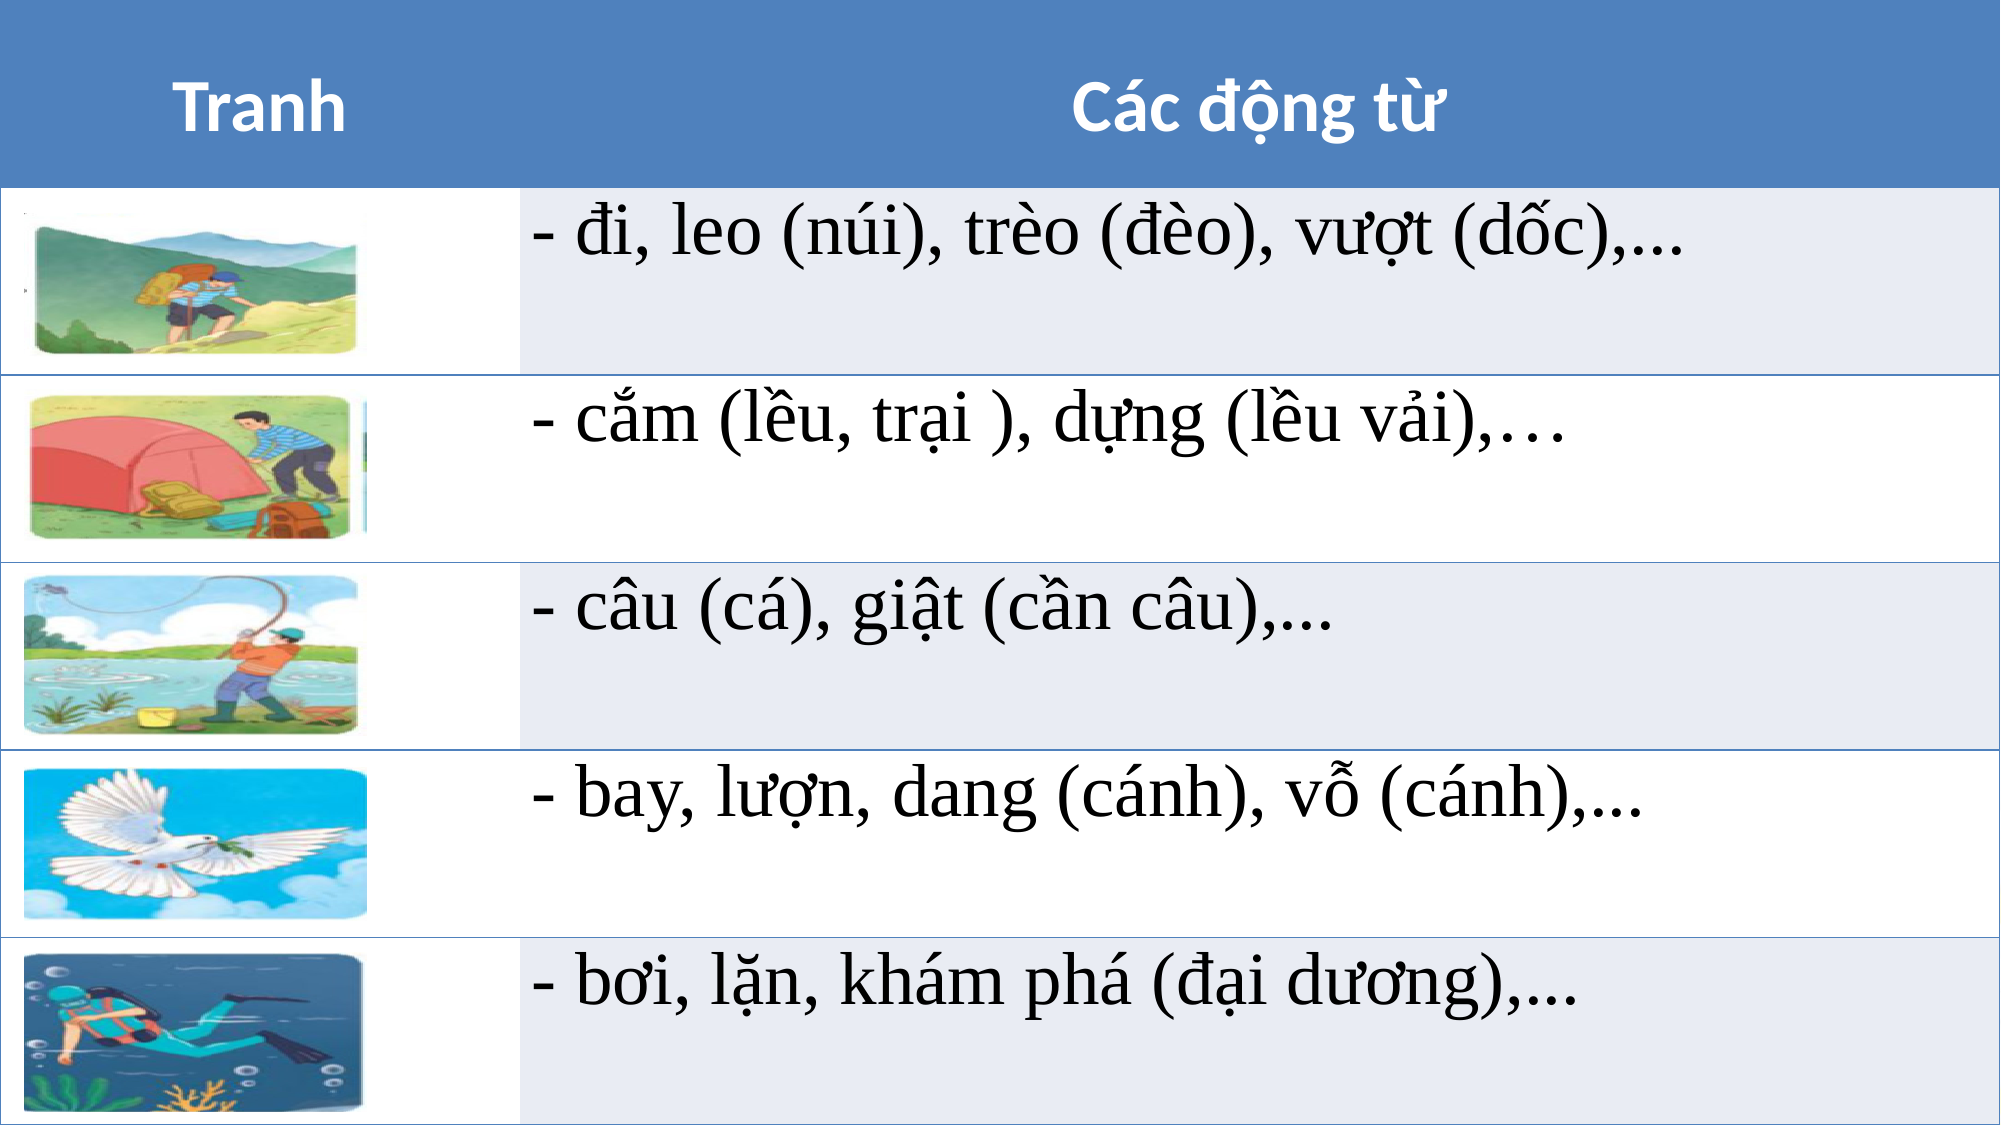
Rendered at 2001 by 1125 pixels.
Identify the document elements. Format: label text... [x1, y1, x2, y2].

picture [23, 860, 30, 870]
table_cell - bơi, lặn, khám phá (đại dương),... [520, 938, 1999, 1124]
table_cell - đi, leo (núi), trèo (đèo), vượt (dốc),... [520, 188, 1999, 374]
table_cell 2 [1, 376, 520, 562]
table_cell 1 [1, 188, 520, 374]
table_cell - bay, lượn, dang (cánh), vỗ (cánh),... [520, 751, 1999, 937]
picture [23, 767, 367, 921]
table_cell 3 [1, 563, 520, 749]
table_cell 4 [1, 751, 520, 937]
picture [23, 388, 367, 541]
table_header Các động từ [520, 1, 1999, 187]
picture [23, 213, 367, 357]
table_cell 5 [1, 938, 520, 1124]
picture [23, 952, 367, 1112]
table_cell - cắm (lều, trại ), dựng (lều vải),… [520, 376, 1999, 562]
table_cell - câu (cá), giật (cần câu),... [520, 563, 1999, 749]
picture [23, 572, 367, 736]
table_header Tranh [1, 1, 520, 187]
